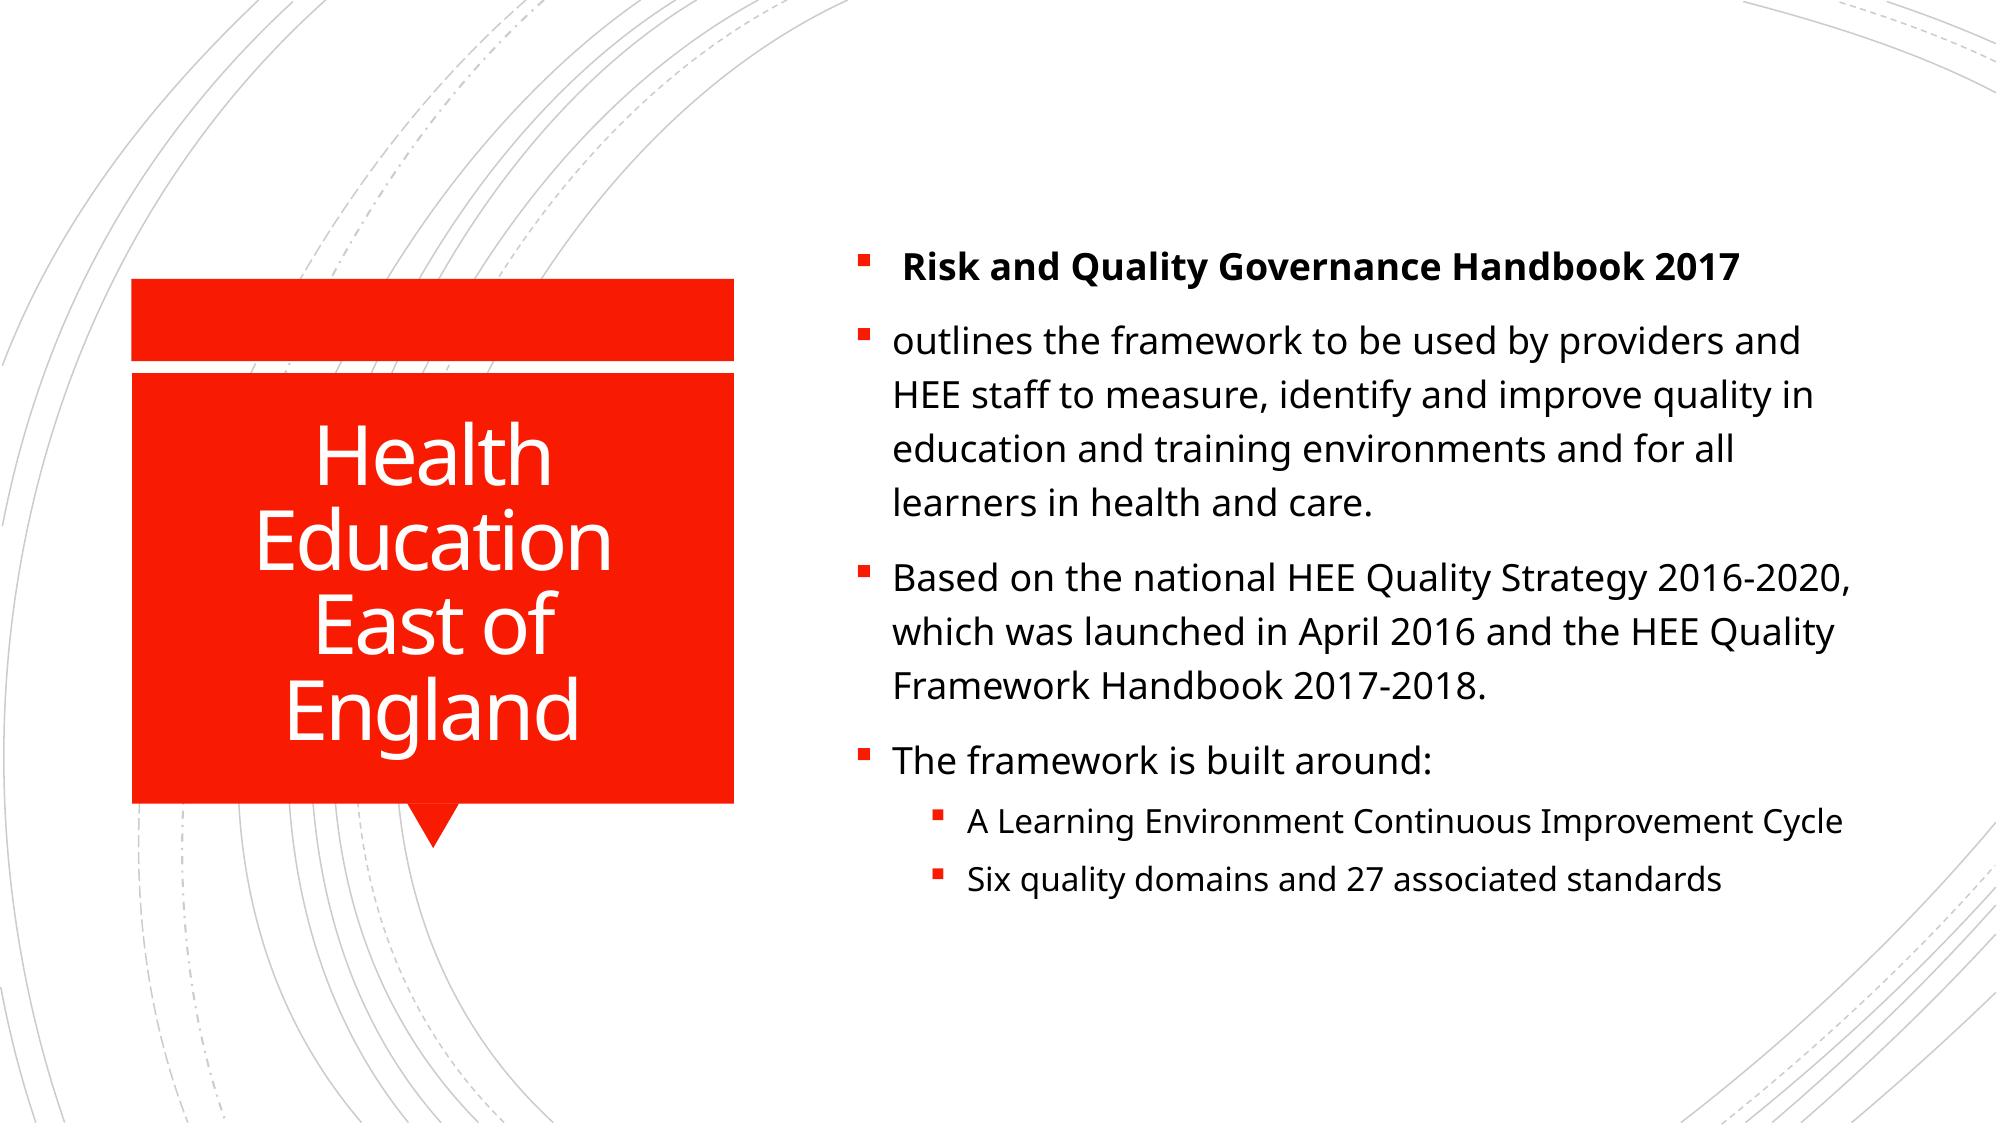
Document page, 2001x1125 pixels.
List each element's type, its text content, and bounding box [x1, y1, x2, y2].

list Risk and Quality Governance Handbook 2017 outlines the framework to be used by providers and HEE staff to measure, identify and improve quality in education and training environments and for all learners in health and care. Based on the national HEE Quality Strategy 2016-2020, which was launched in April 2016 and the HEE Quality Framework Handbook 2017-2018. The framework is built around: A Learning Environment Continuous Improvement Cycle Six quality domains and 27 associated standards [839, 131, 1871, 993]
title Health Education East of England [145, 385, 720, 789]
